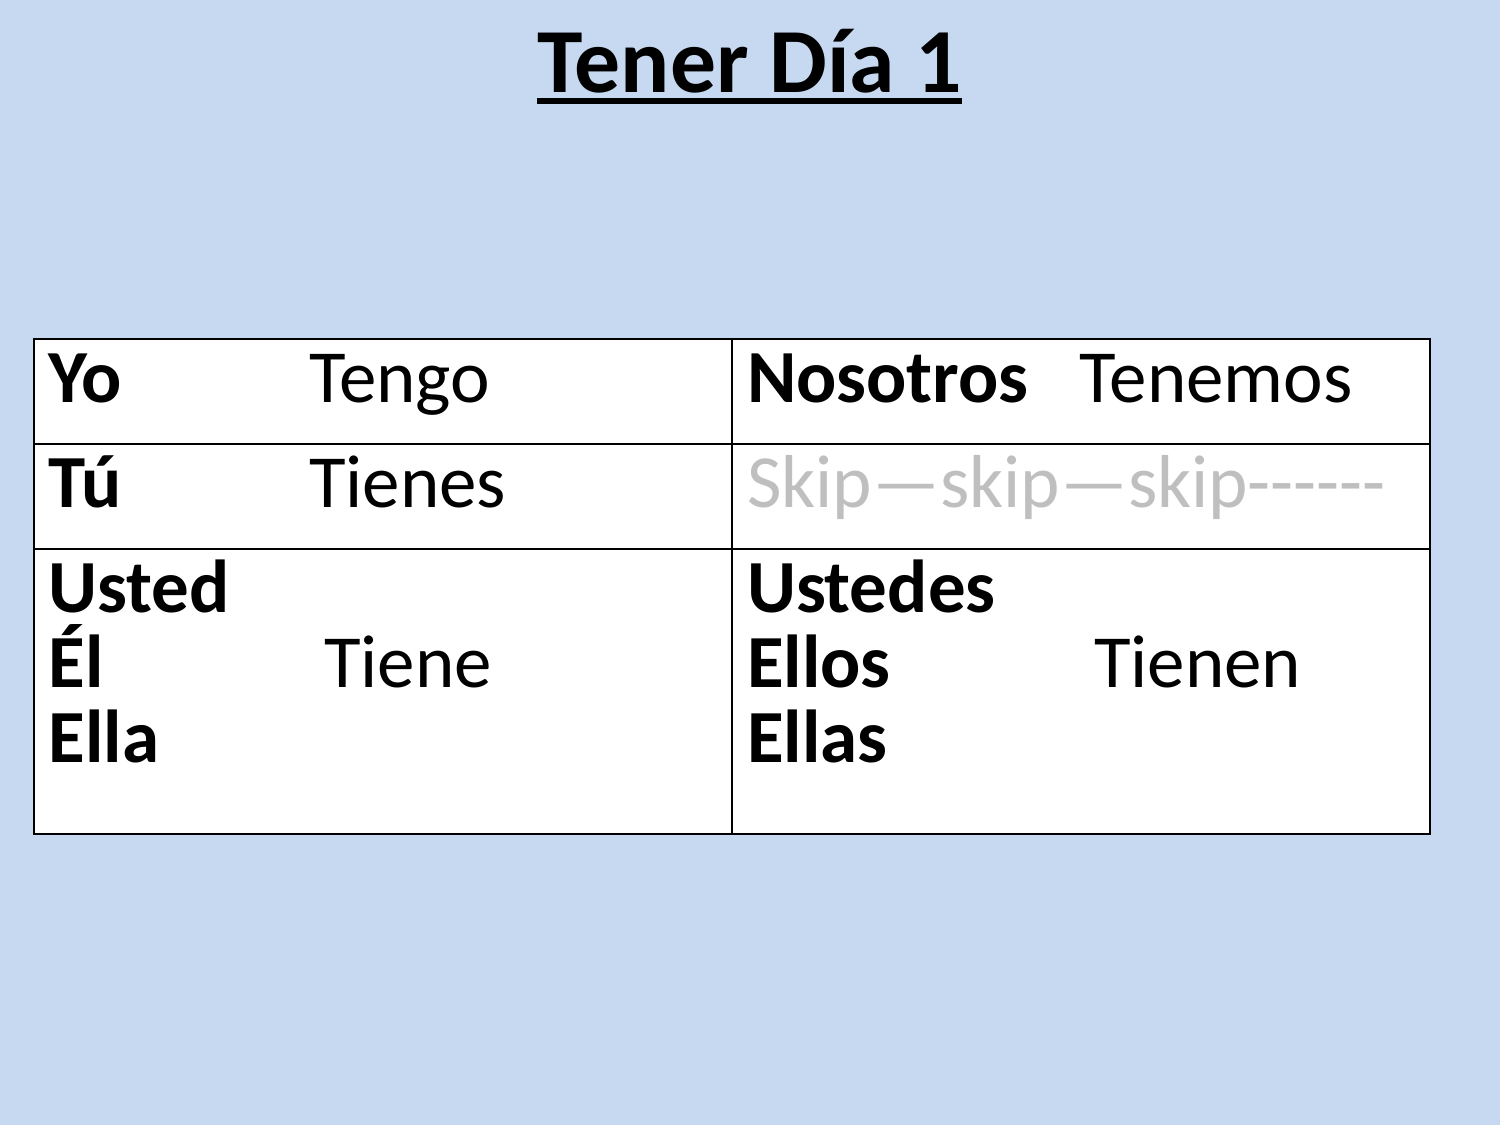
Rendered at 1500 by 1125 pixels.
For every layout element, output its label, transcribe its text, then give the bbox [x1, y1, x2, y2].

table_cell Ustedes Ellos Tienen Ellas [733, 550, 1429, 833]
table_header Nosotros Tenemos [733, 340, 1429, 443]
table_cell Tú Tienes [35, 445, 731, 548]
table_cell Skip—skip—skip------ [733, 445, 1429, 548]
table_header Yo Tengo [35, 340, 731, 443]
table_cell Usted Él Tiene Ella [35, 550, 731, 833]
title Tener Día 1 [0, 0, 1500, 158]
